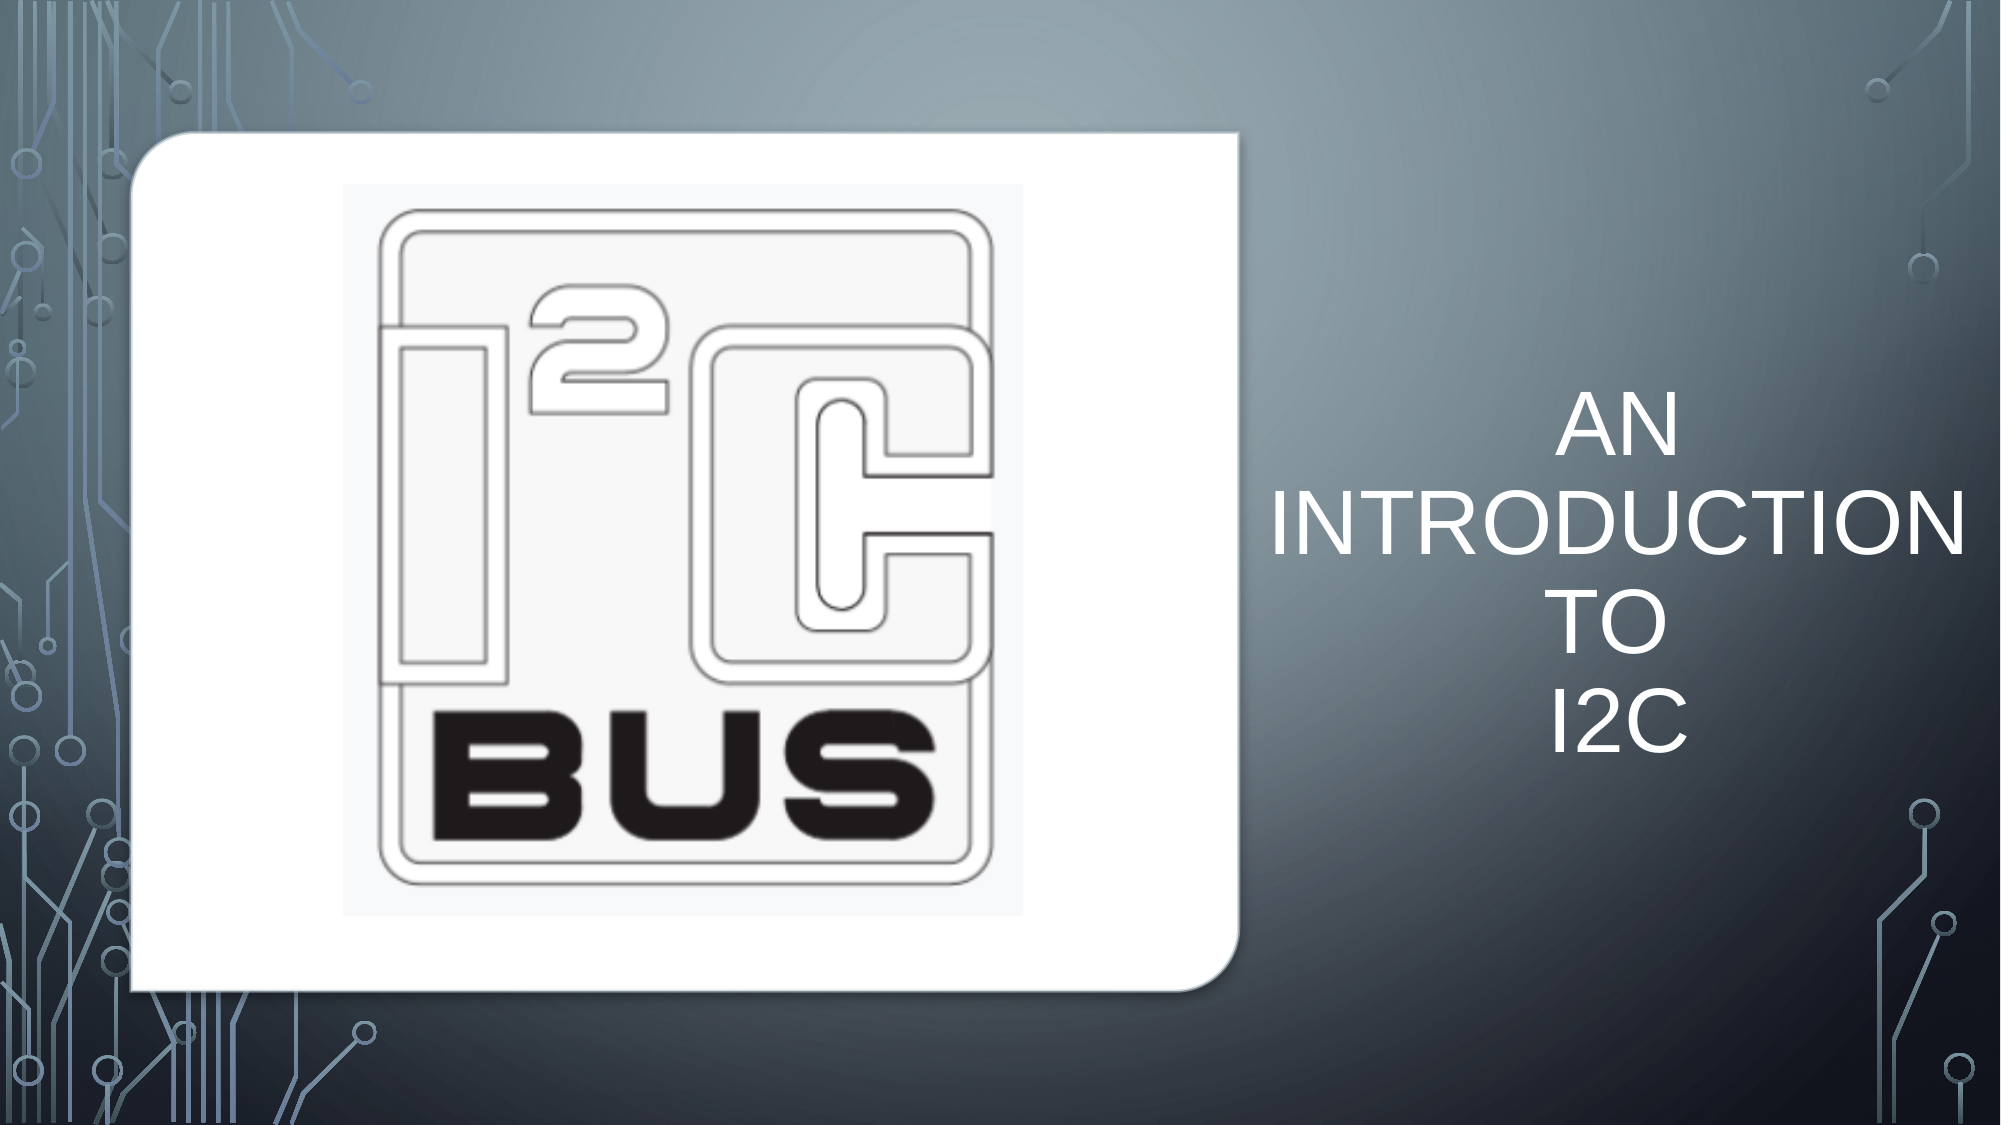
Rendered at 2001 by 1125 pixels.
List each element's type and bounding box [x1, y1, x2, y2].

text_box [0, 0, 379, 1125]
picture [343, 0, 2001, 1125]
